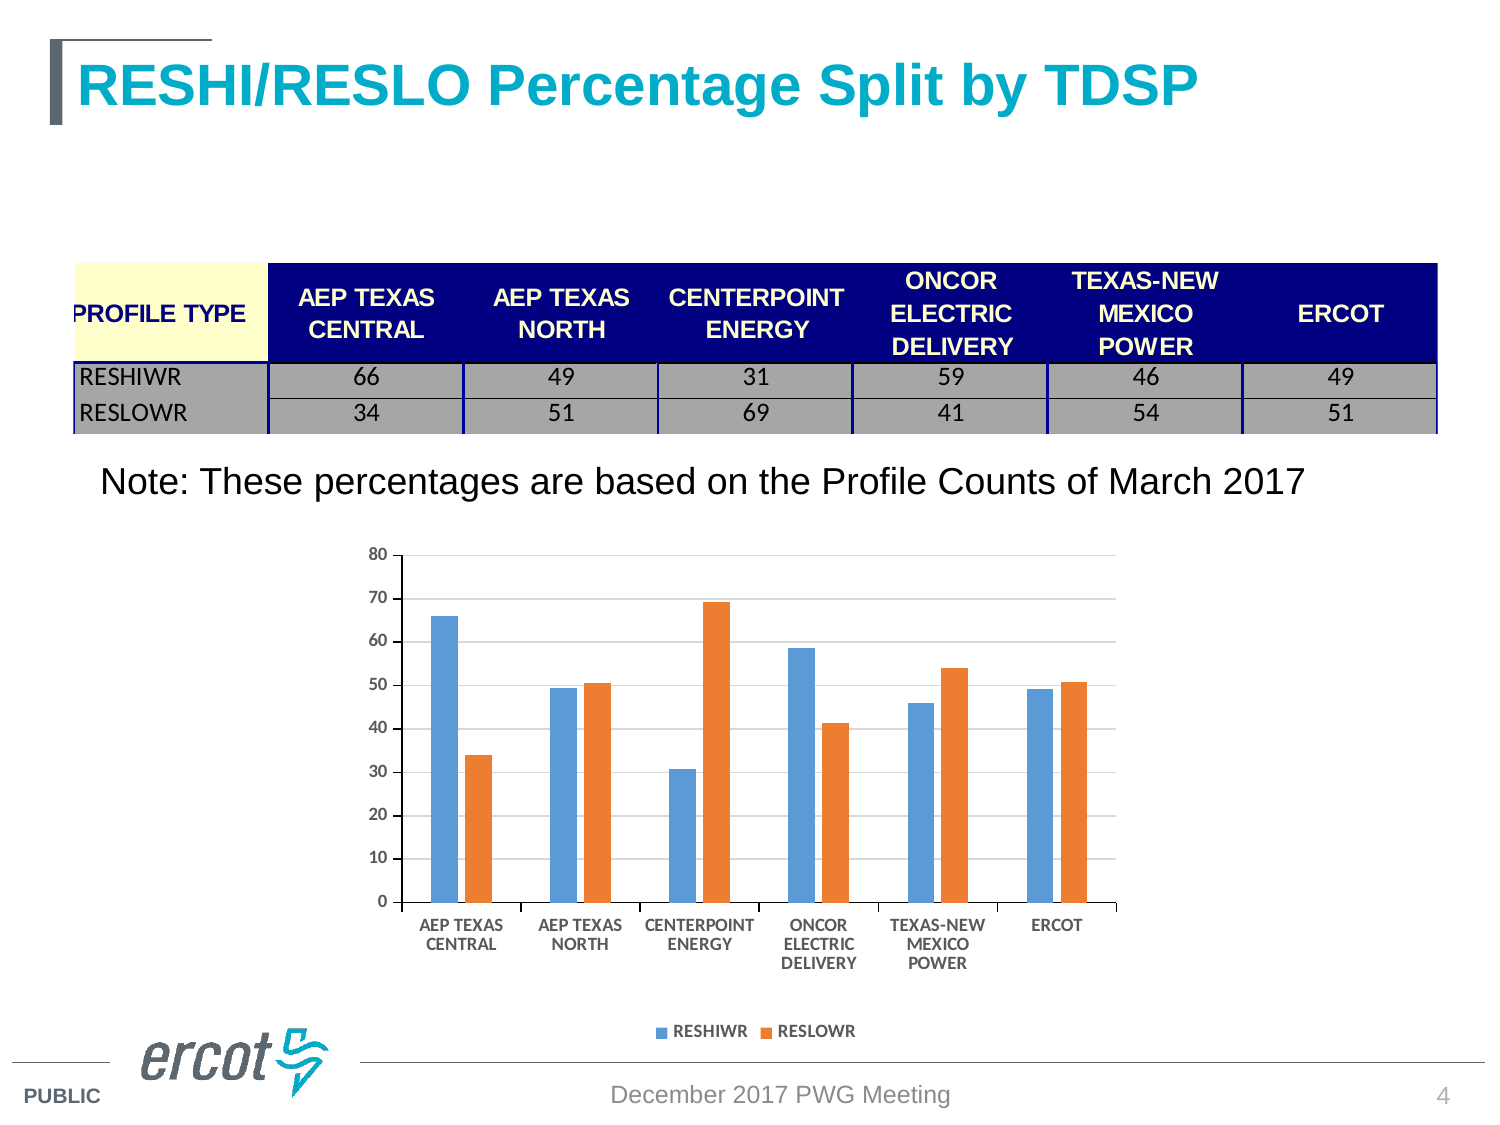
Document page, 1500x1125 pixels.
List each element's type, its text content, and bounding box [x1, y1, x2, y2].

picture [137, 1024, 332, 1100]
title RESHI/RESLO Percentage Split by TDSP [62, 39, 1450, 125]
text_box Note: These percentages are based on the Profile Counts of March 2017 [85, 449, 1322, 510]
footer December 2017 PWG Meeting [450, 1074, 1113, 1113]
slide_number 4 [1400, 1076, 1488, 1113]
chart [362, 536, 1151, 1050]
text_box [73, 262, 1440, 436]
